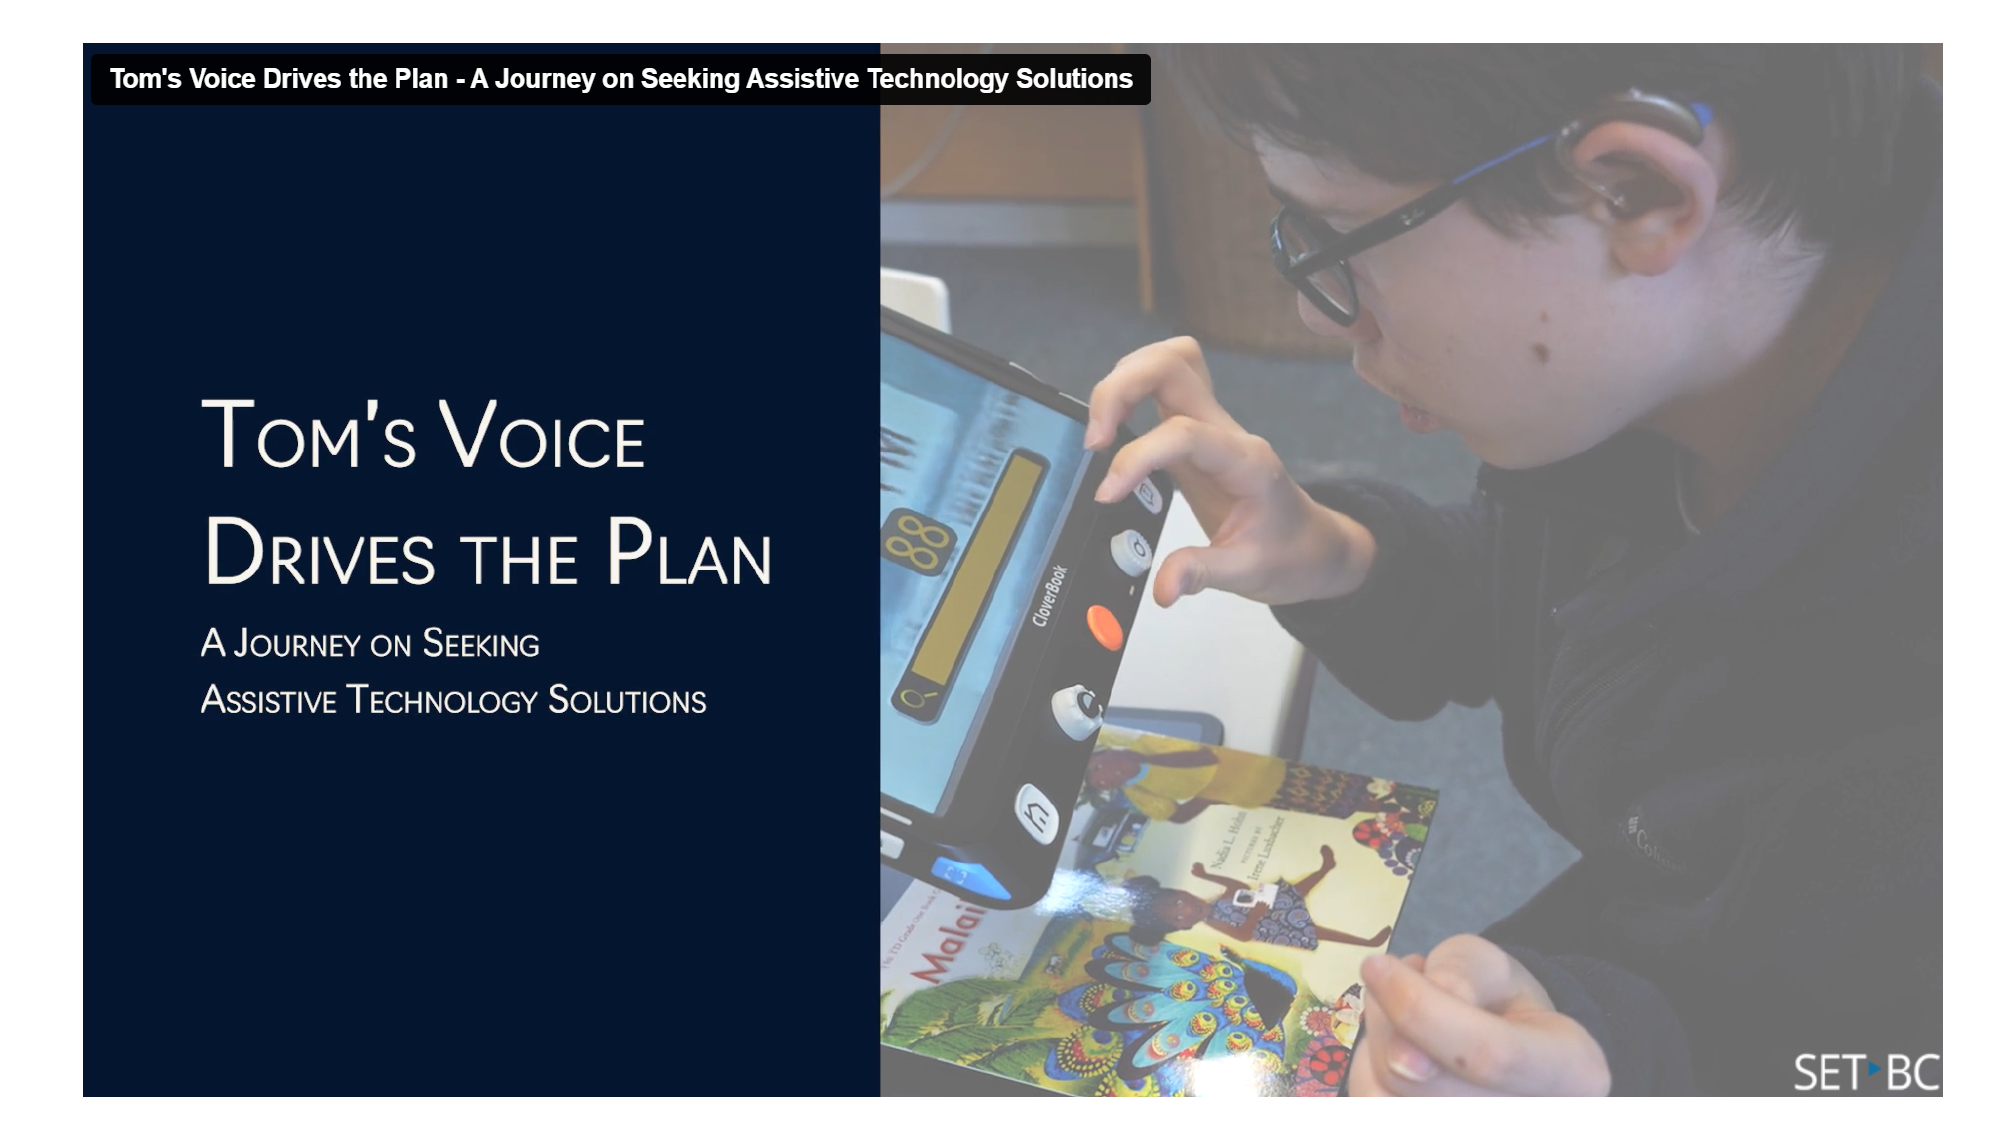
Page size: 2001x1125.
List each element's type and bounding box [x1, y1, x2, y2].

picture [83, 43, 1943, 1097]
